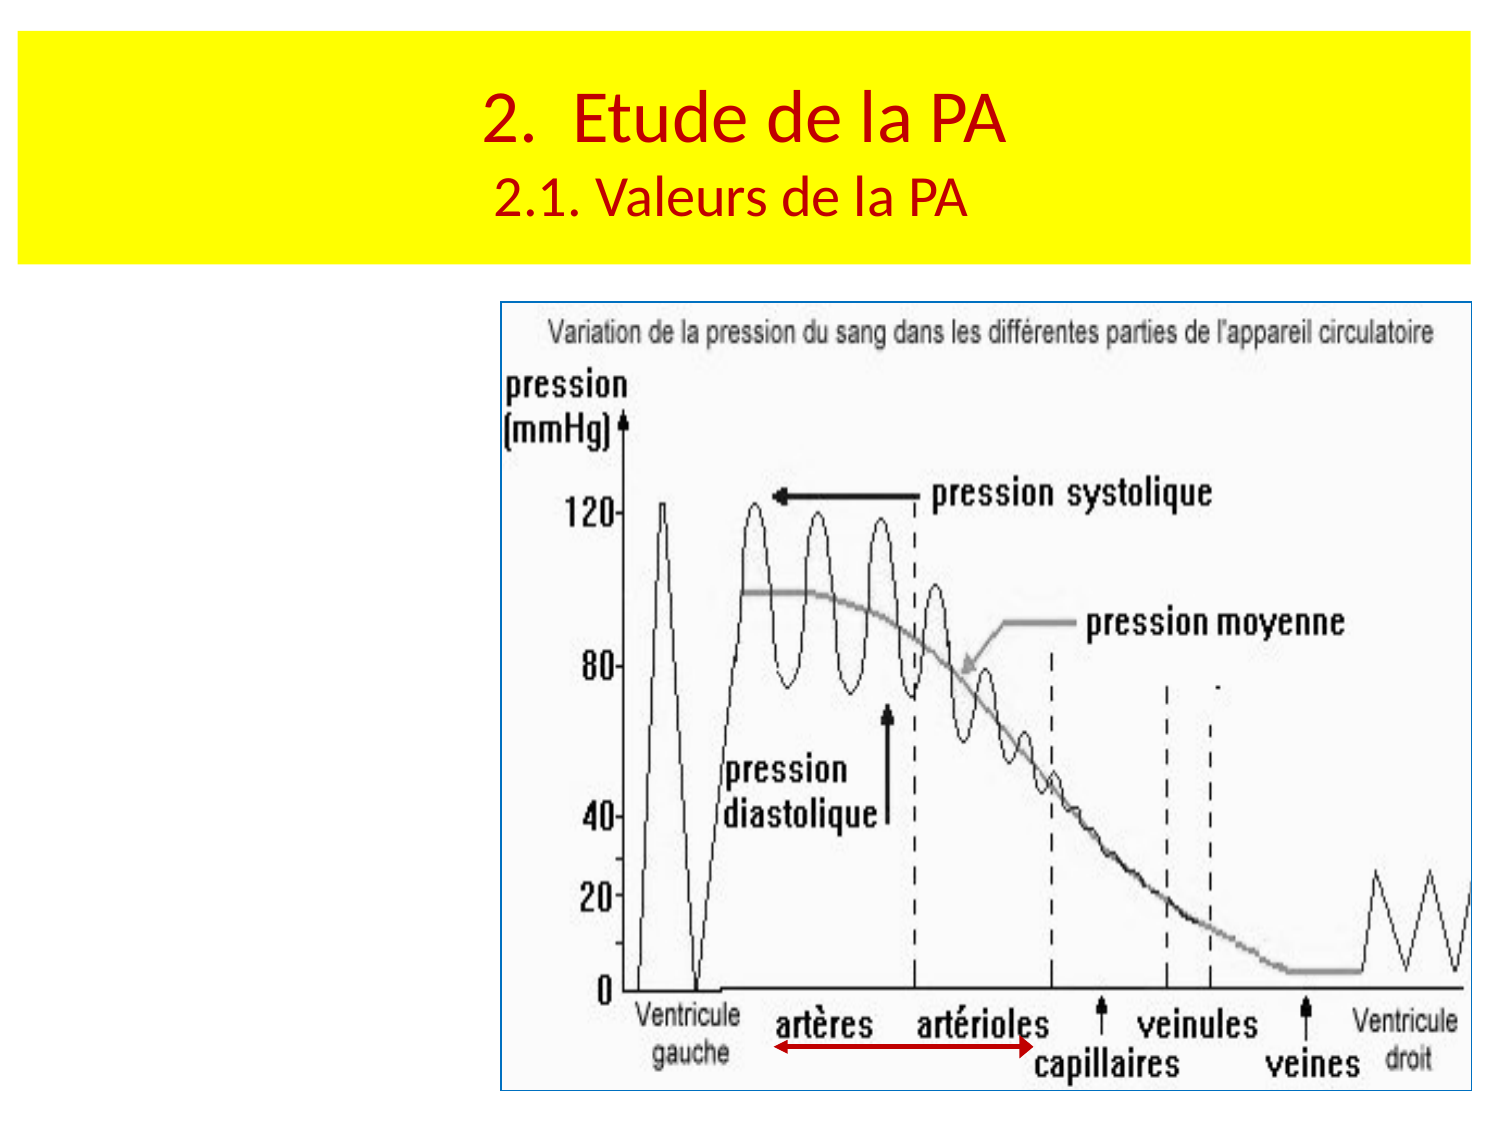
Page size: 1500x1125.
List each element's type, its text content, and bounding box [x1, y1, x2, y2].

title 2. Etude de la PA 2.1. Valeurs de la PA [17, 30, 1471, 265]
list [501, 302, 1471, 1090]
